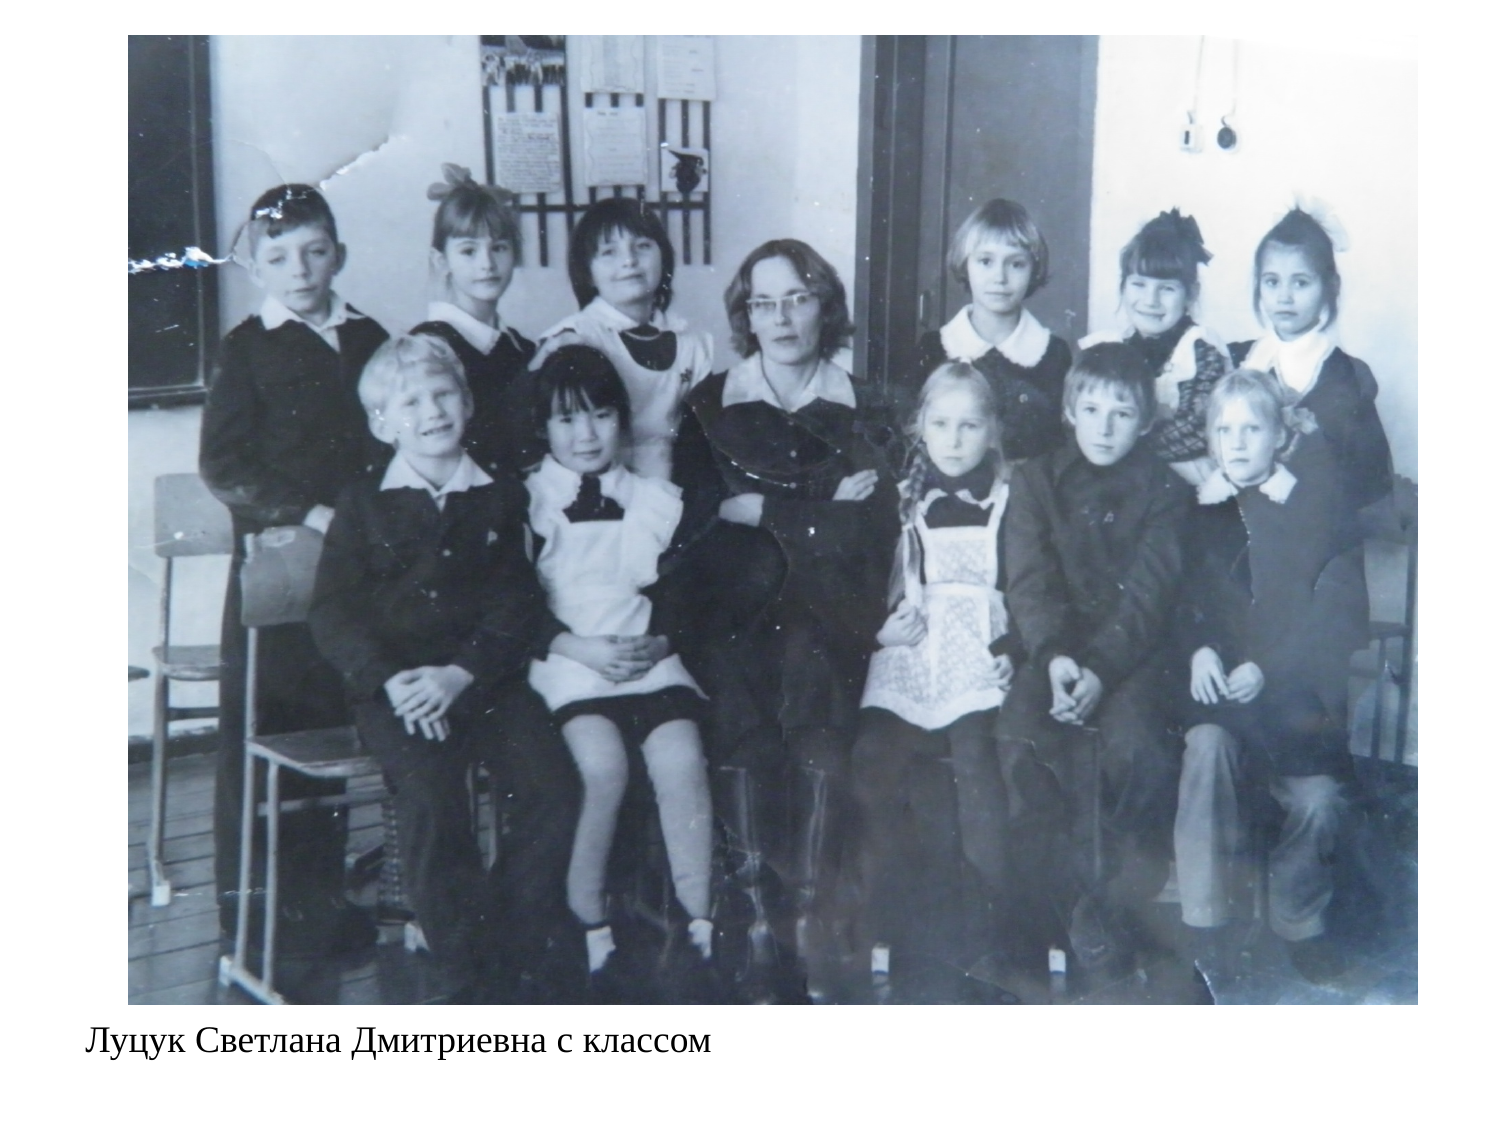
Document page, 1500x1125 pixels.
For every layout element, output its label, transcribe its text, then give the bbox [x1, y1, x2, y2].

picture [128, 34, 1419, 1006]
title Луцук Светлана Дмитриевна с классом [70, 996, 1421, 1079]
